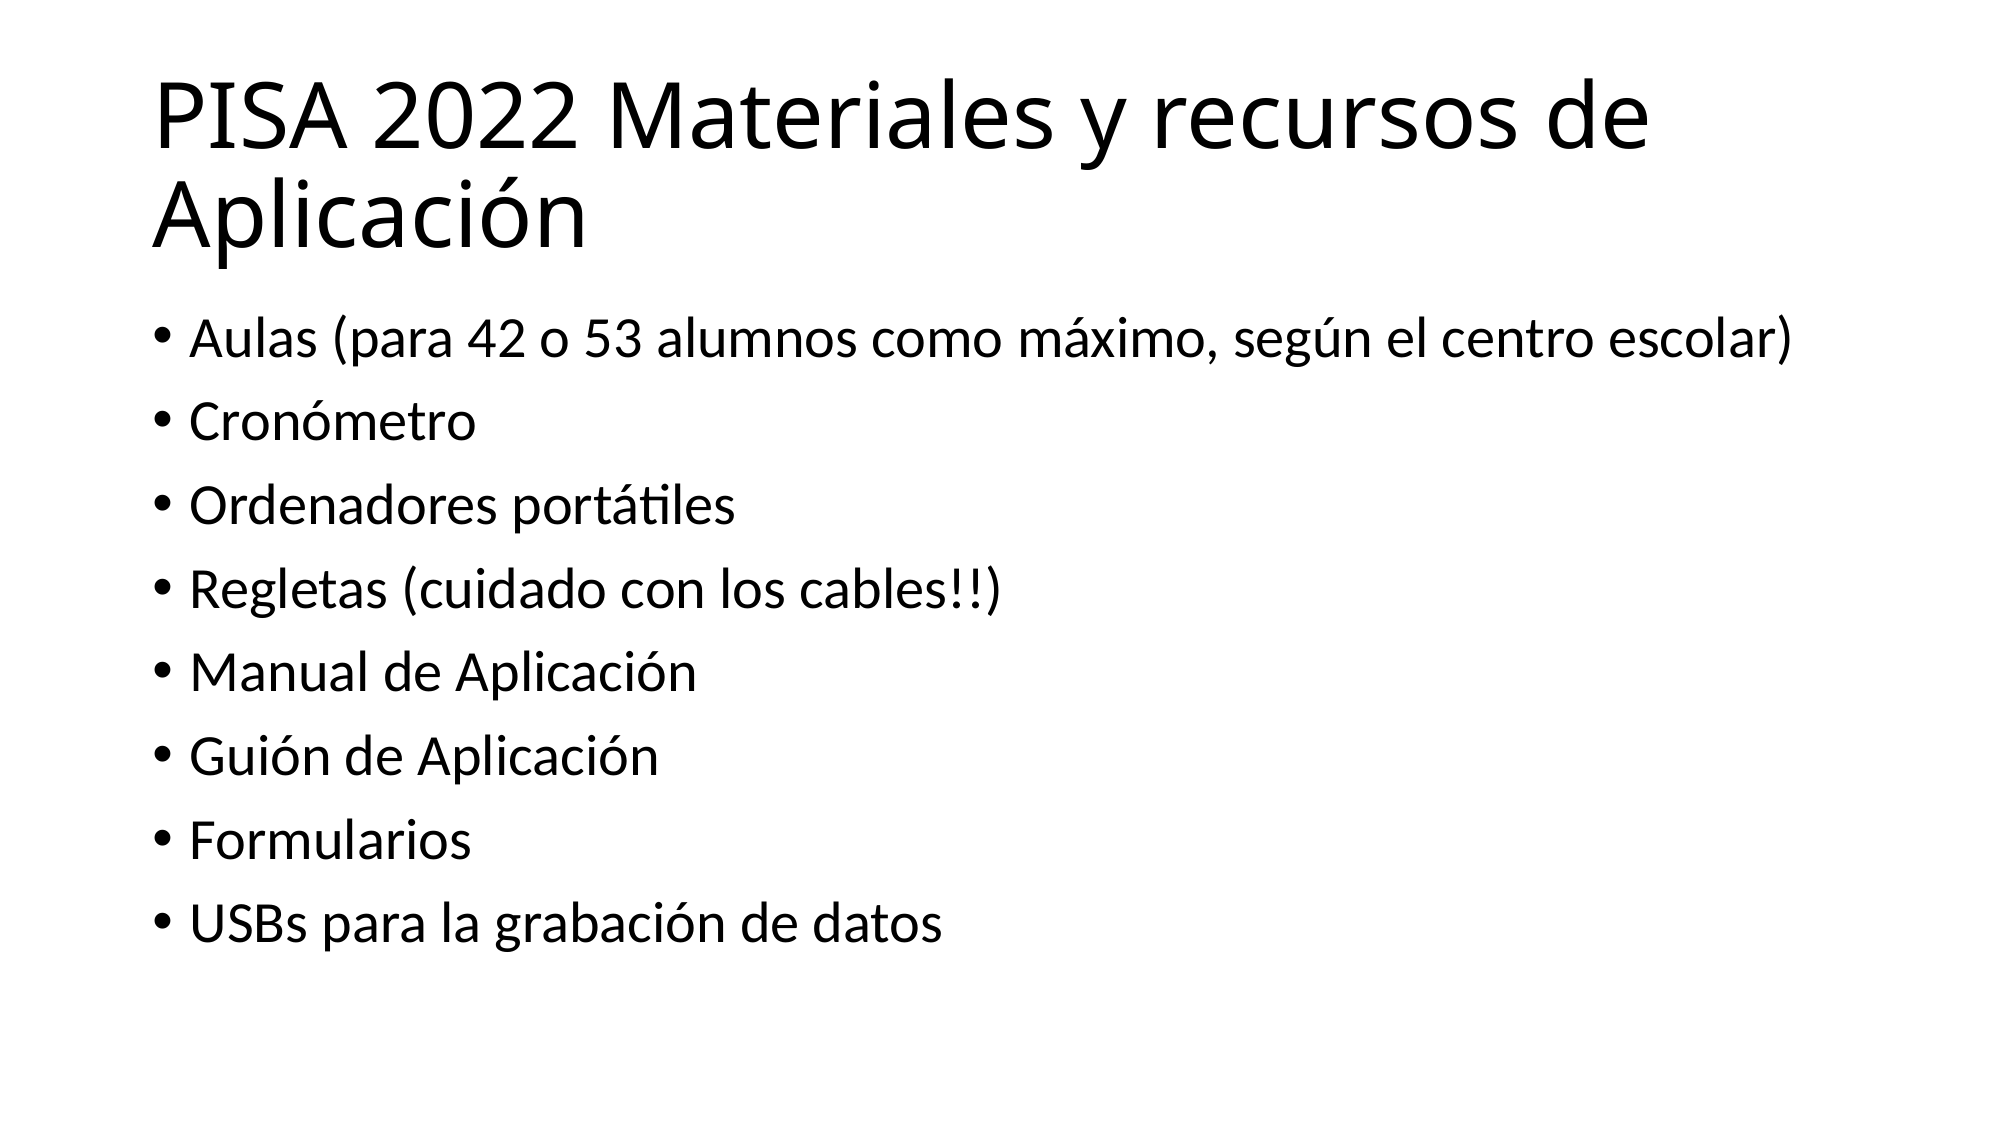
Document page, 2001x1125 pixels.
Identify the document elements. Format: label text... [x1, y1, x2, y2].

list Aulas (para 42 o 53 alumnos como máximo, según el centro escolar) Cronómetro Ordenadores portátiles Regletas (cuidado con los cables!!) Manual de Aplicación Guión de Aplicación Formularios USBs para la grabación de datos [137, 299, 1863, 1014]
title PISA 2022 Materiales y recursos de Aplicación [137, 59, 1863, 278]
